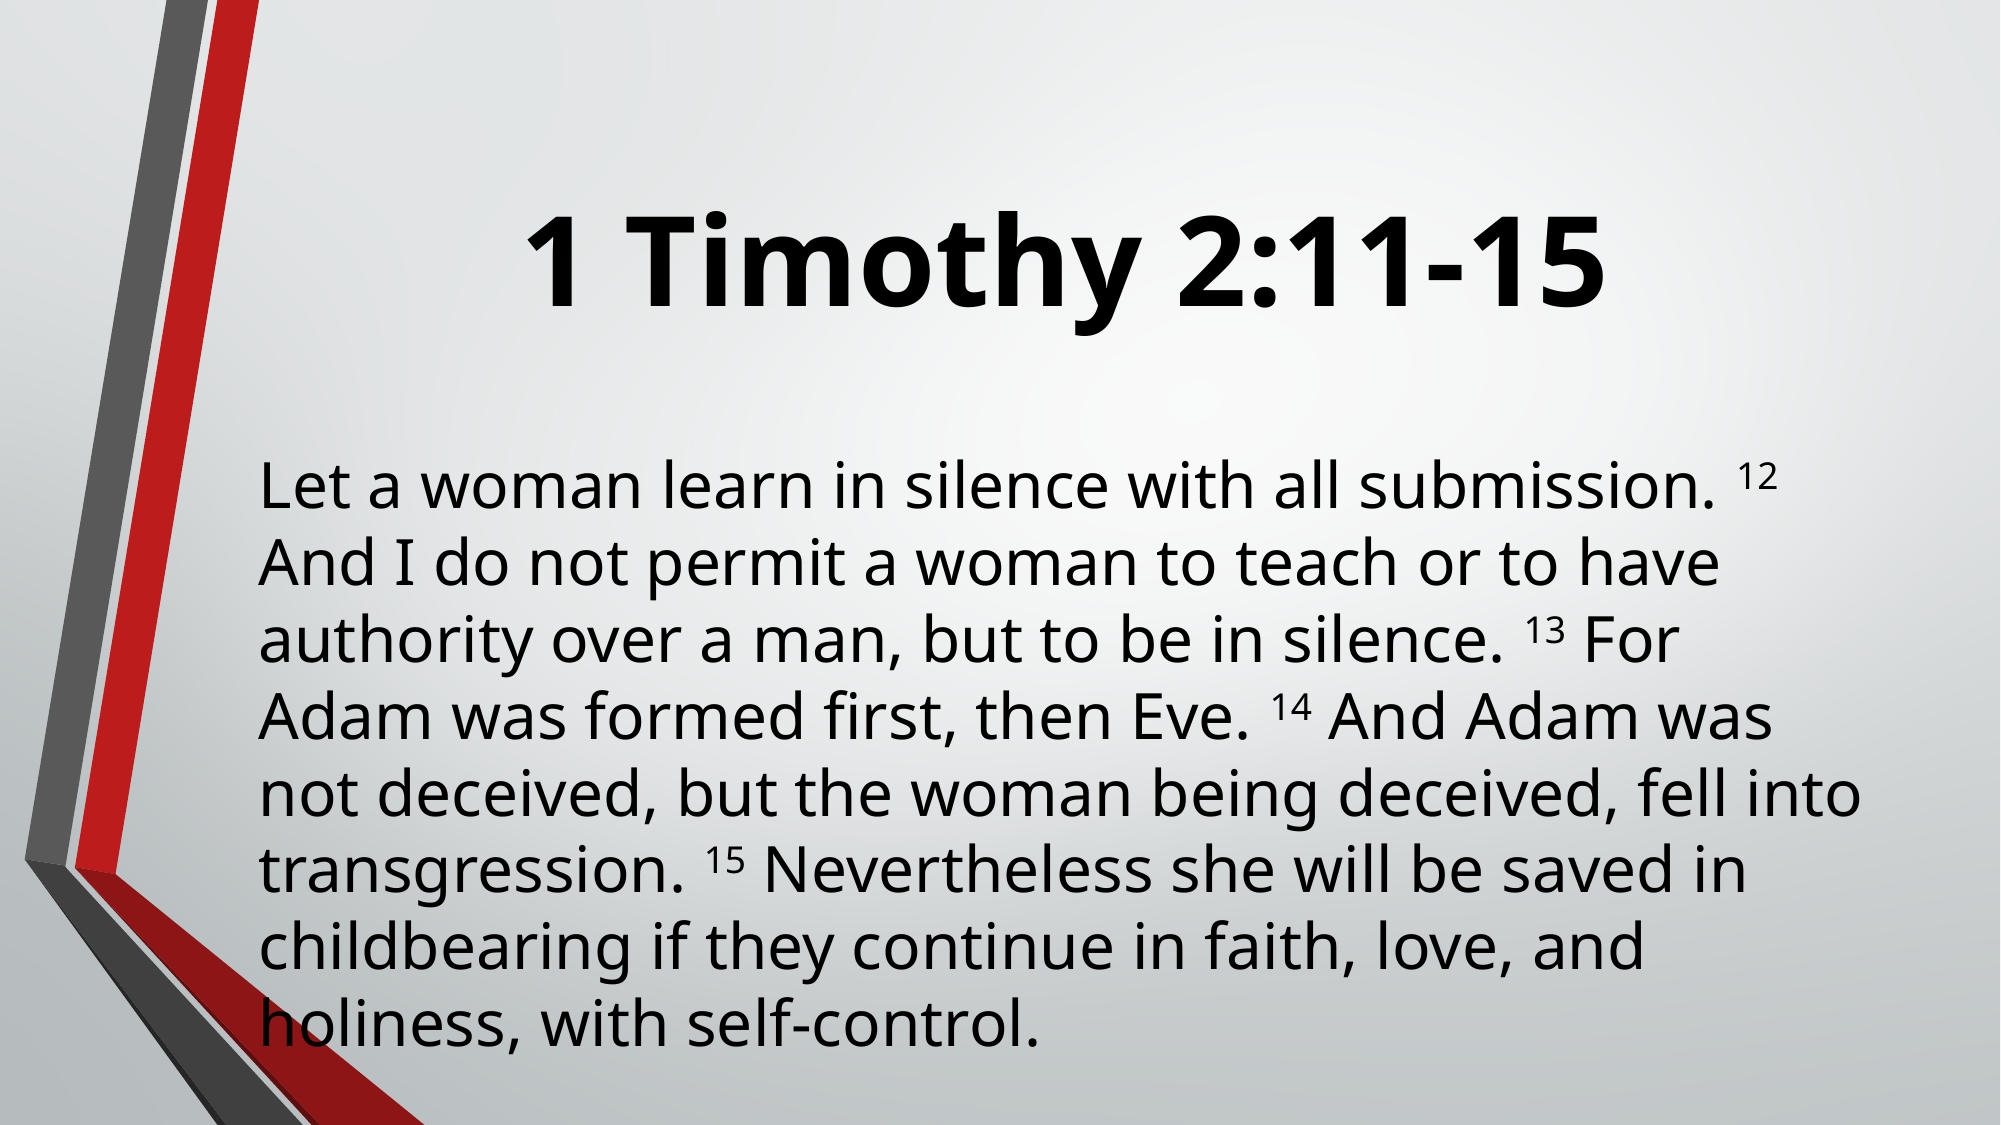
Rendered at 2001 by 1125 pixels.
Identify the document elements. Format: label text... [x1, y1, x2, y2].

list Let a woman learn in silence with all submission. 12 And I do not permit a woman to teach or to have authority over a man, but to be in silence. 13 For Adam was formed first, then Eve. 14 And Adam was not deceived, but the woman being deceived, fell into transgression. 15 Nevertheless she will be saved in childbearing if they continue in faith, love, and holiness, with self-control. [243, 437, 1887, 1069]
title 1 Timothy 2:11-15 [243, 112, 1887, 400]
